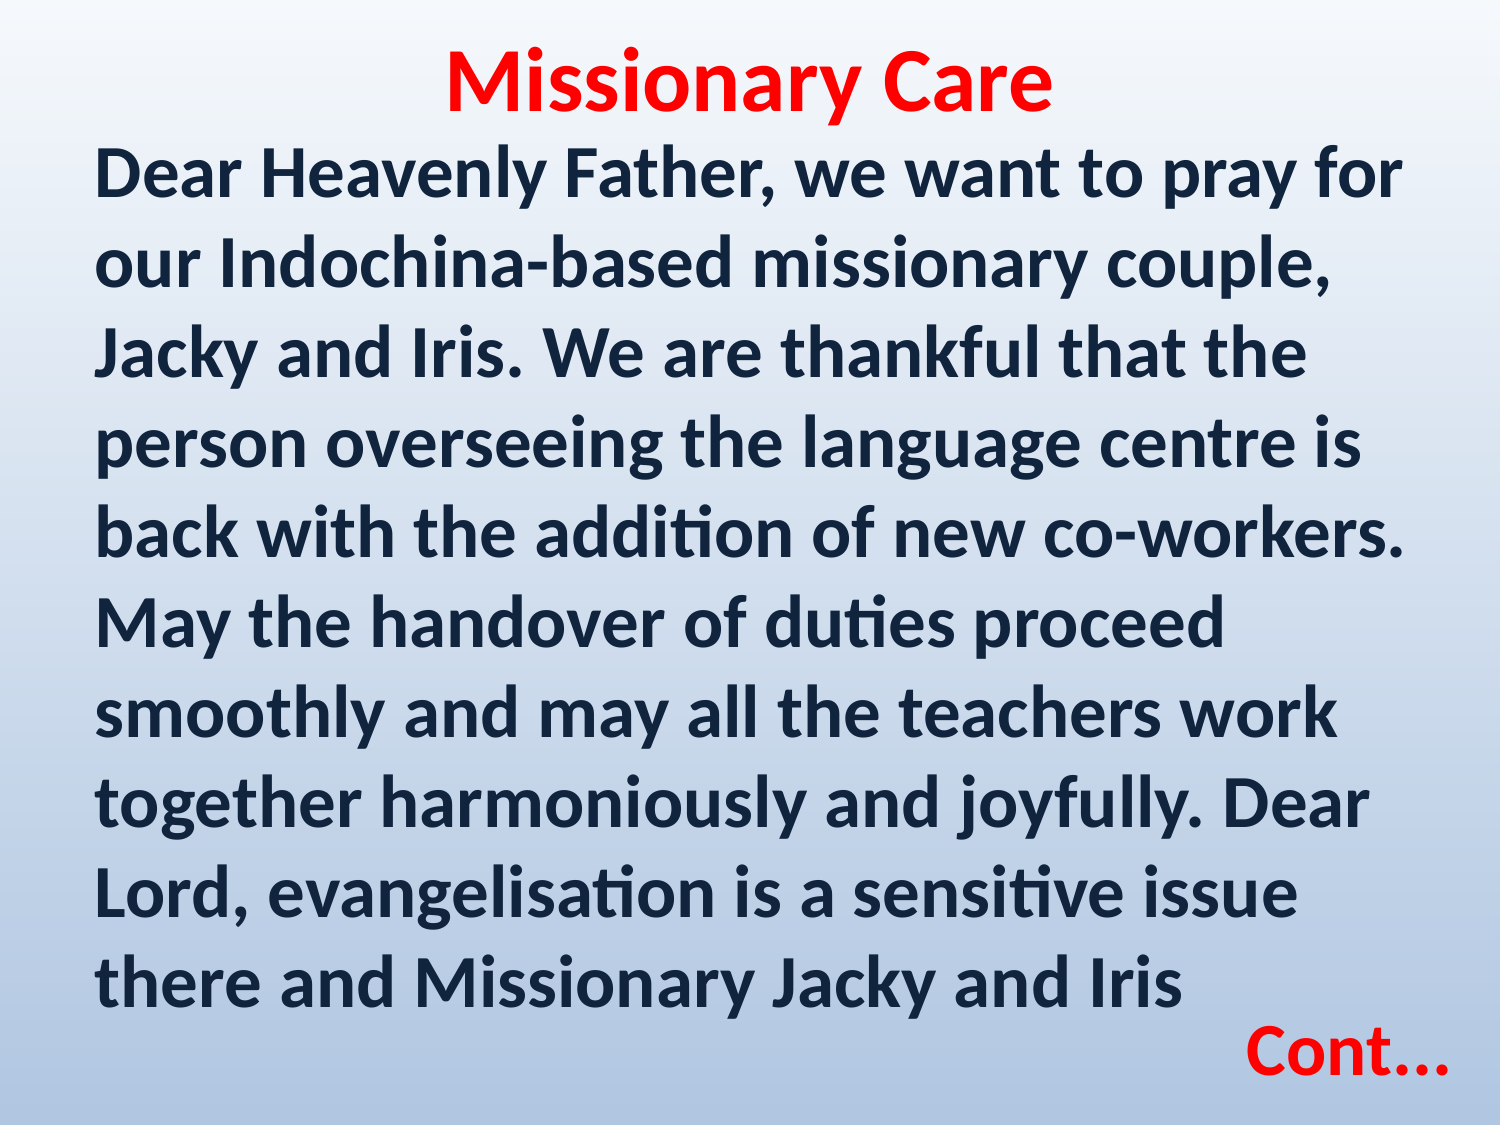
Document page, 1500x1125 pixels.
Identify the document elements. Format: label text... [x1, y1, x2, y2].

list Dear Heavenly Father, we want to pray for our Indochina-based missionary couple, Jacky and Iris. We are thankful that the person overseeing the language centre is back with the addition of new co-workers. May the handover of duties proceed smoothly and may all the teachers work together harmoniously and joyfully. Dear Lord, evangelisation is a sensitive issue there and Missionary Jacky and Iris [79, 116, 1447, 1066]
text_box Missionary Care [0, 34, 1500, 116]
text_box Cont... [1232, 993, 1474, 1099]
